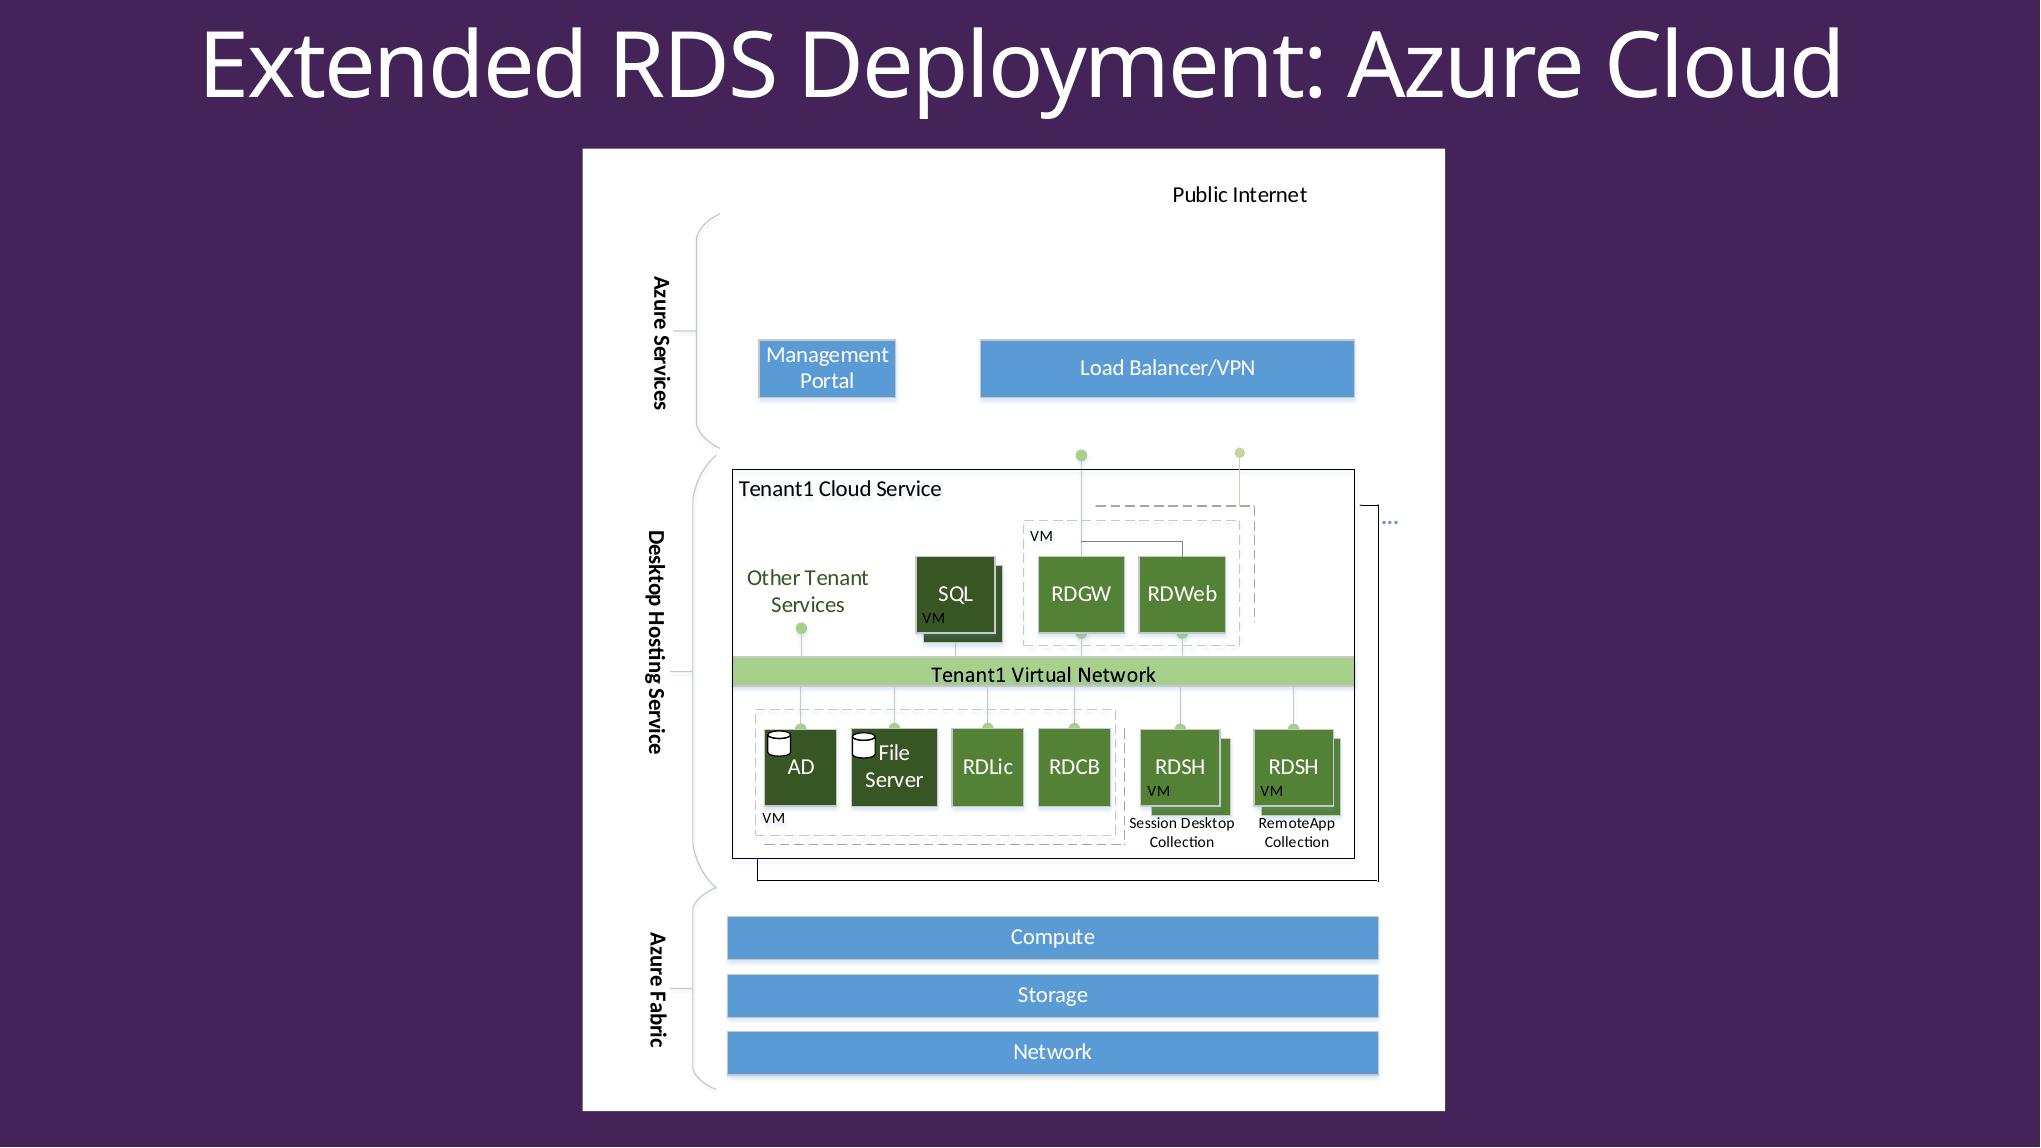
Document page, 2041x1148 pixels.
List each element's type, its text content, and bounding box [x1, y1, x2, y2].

picture [629, 173, 1411, 1099]
text_box [582, 162, 1446, 1112]
text_box Extended RDS Deployment: Azure Cloud [5, 11, 2041, 162]
